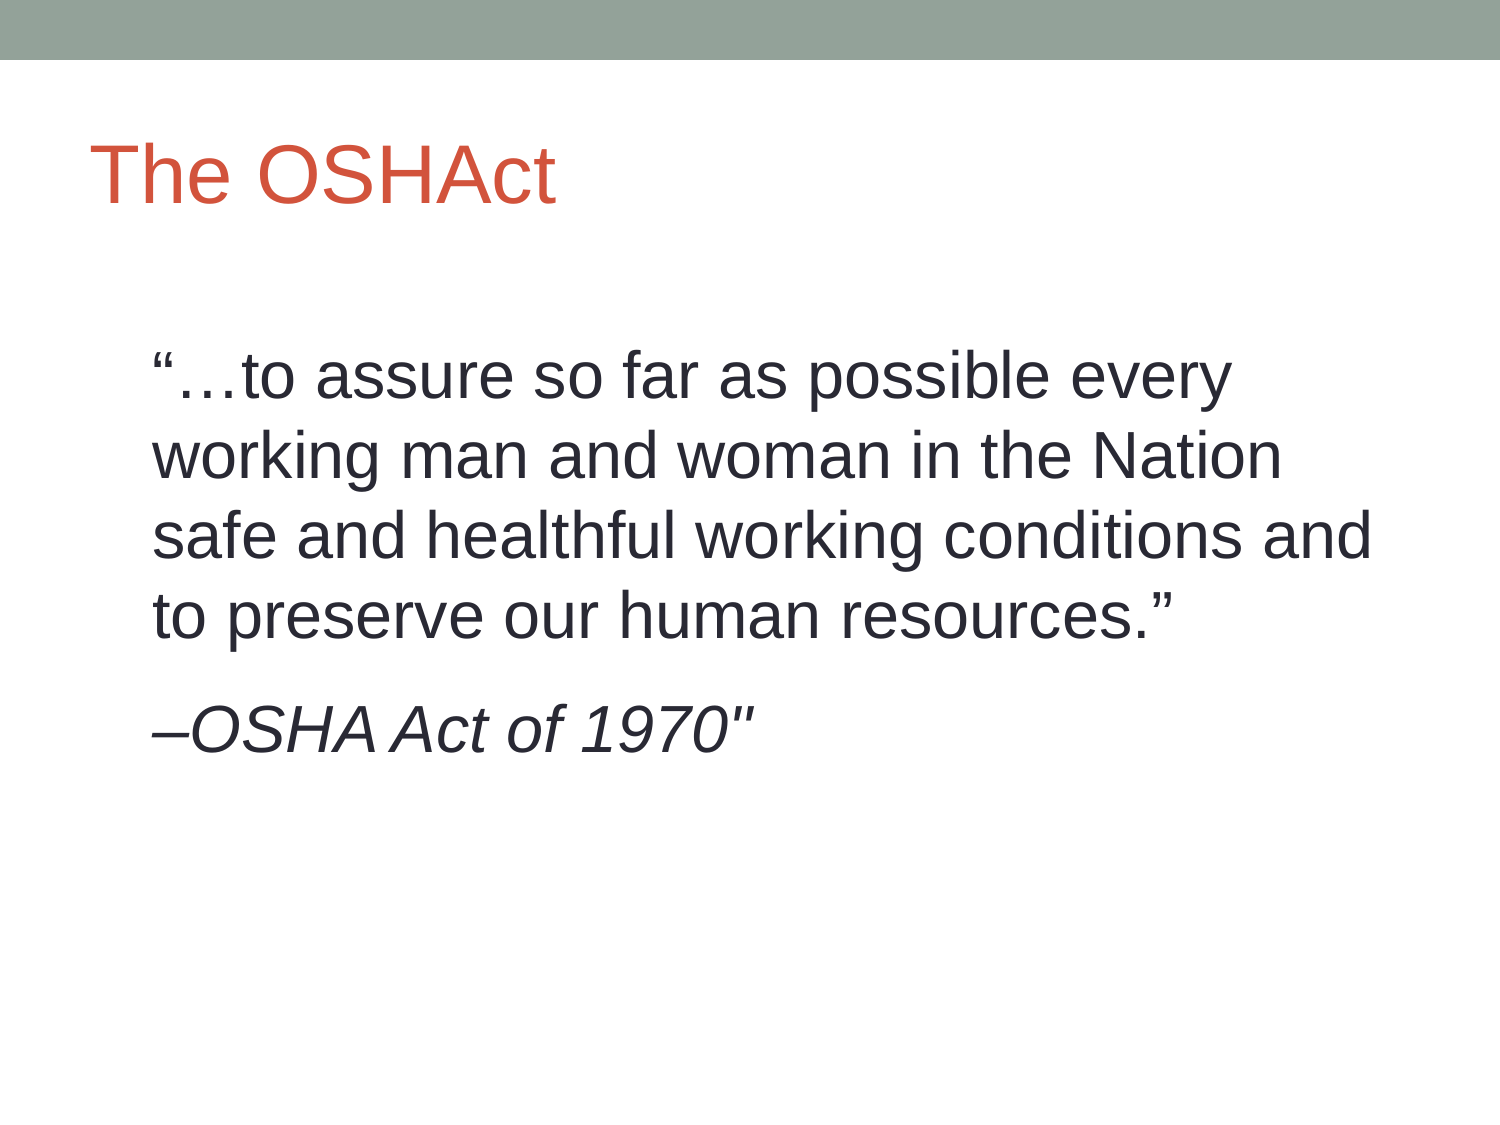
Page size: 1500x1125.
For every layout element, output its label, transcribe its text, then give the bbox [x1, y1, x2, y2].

text_box The OSHAct [74, 112, 1288, 228]
text_box “…to assure so far as possible every working man and woman in the Nation safe and healthful working conditions and to preserve our human resources.” –OSHA Act of 1970" [137, 324, 1438, 773]
